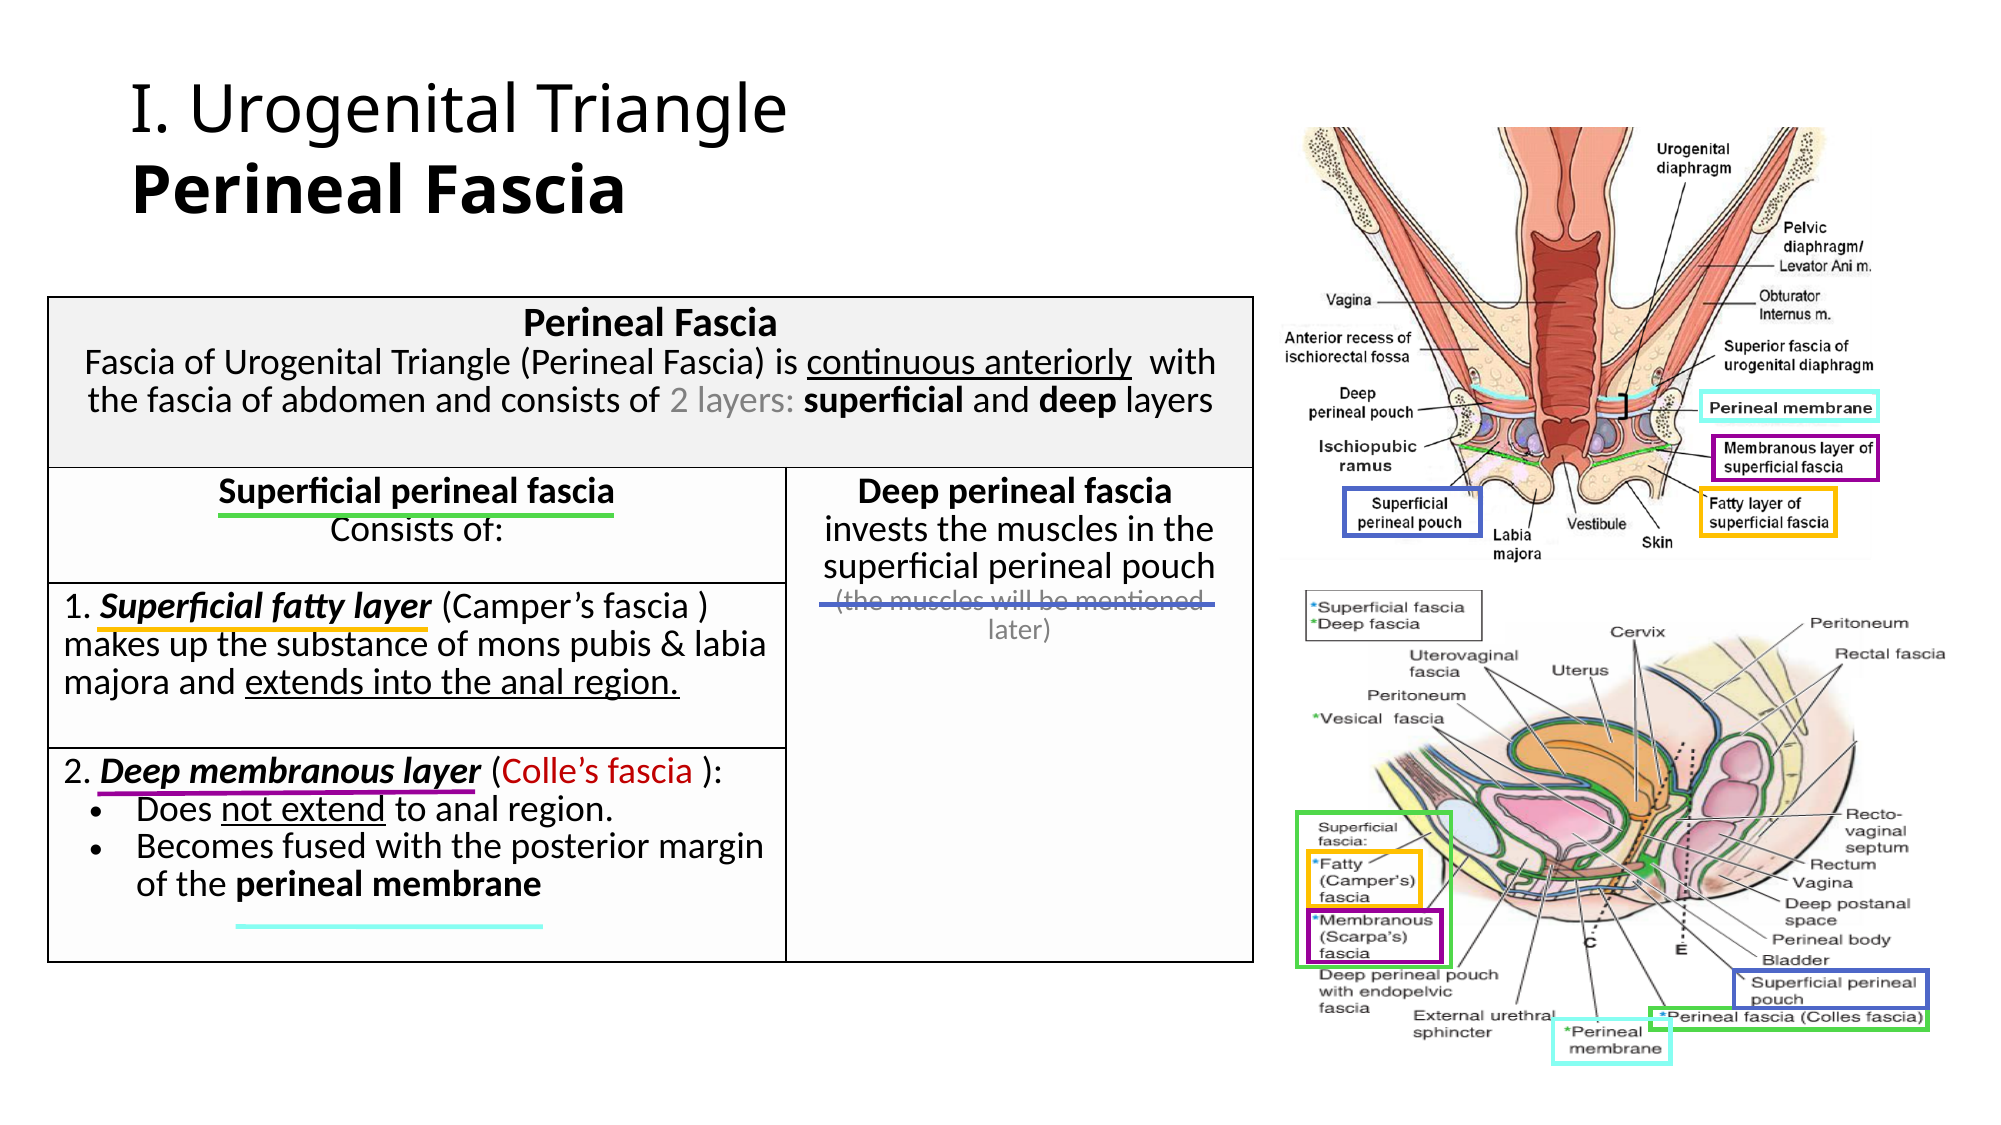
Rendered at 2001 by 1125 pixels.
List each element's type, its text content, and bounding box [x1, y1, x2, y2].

table_cell 1. Superficial fatty layer (Camper’s fascia ) makes up the substance of mons pubis & labia majora and extends into the anal region. [49, 584, 785, 747]
table_cell 2. Deep membranous layer (Colle’s fascia ): Does not extend to anal region. Becomes fused with the posterior margin of the perineal membrane [49, 749, 785, 961]
table_header Perineal Fascia Fascia of Urogenital Triangle (Perineal Fascia) is continuous anteriorly with the fascia of abdomen and consists of 2 layers: superficial and deep layers [49, 298, 1252, 467]
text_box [1296, 590, 1946, 1064]
table_cell Deep perineal fascia invests the muscles in the superficial perineal pouch (the muscles will be mentioned later) [787, 468, 1252, 961]
text_box I. Urogenital Triangle Perineal Fascia [115, 39, 1841, 258]
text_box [1279, 127, 1878, 563]
table_cell Superficial perineal fascia Consists of: [49, 468, 785, 582]
